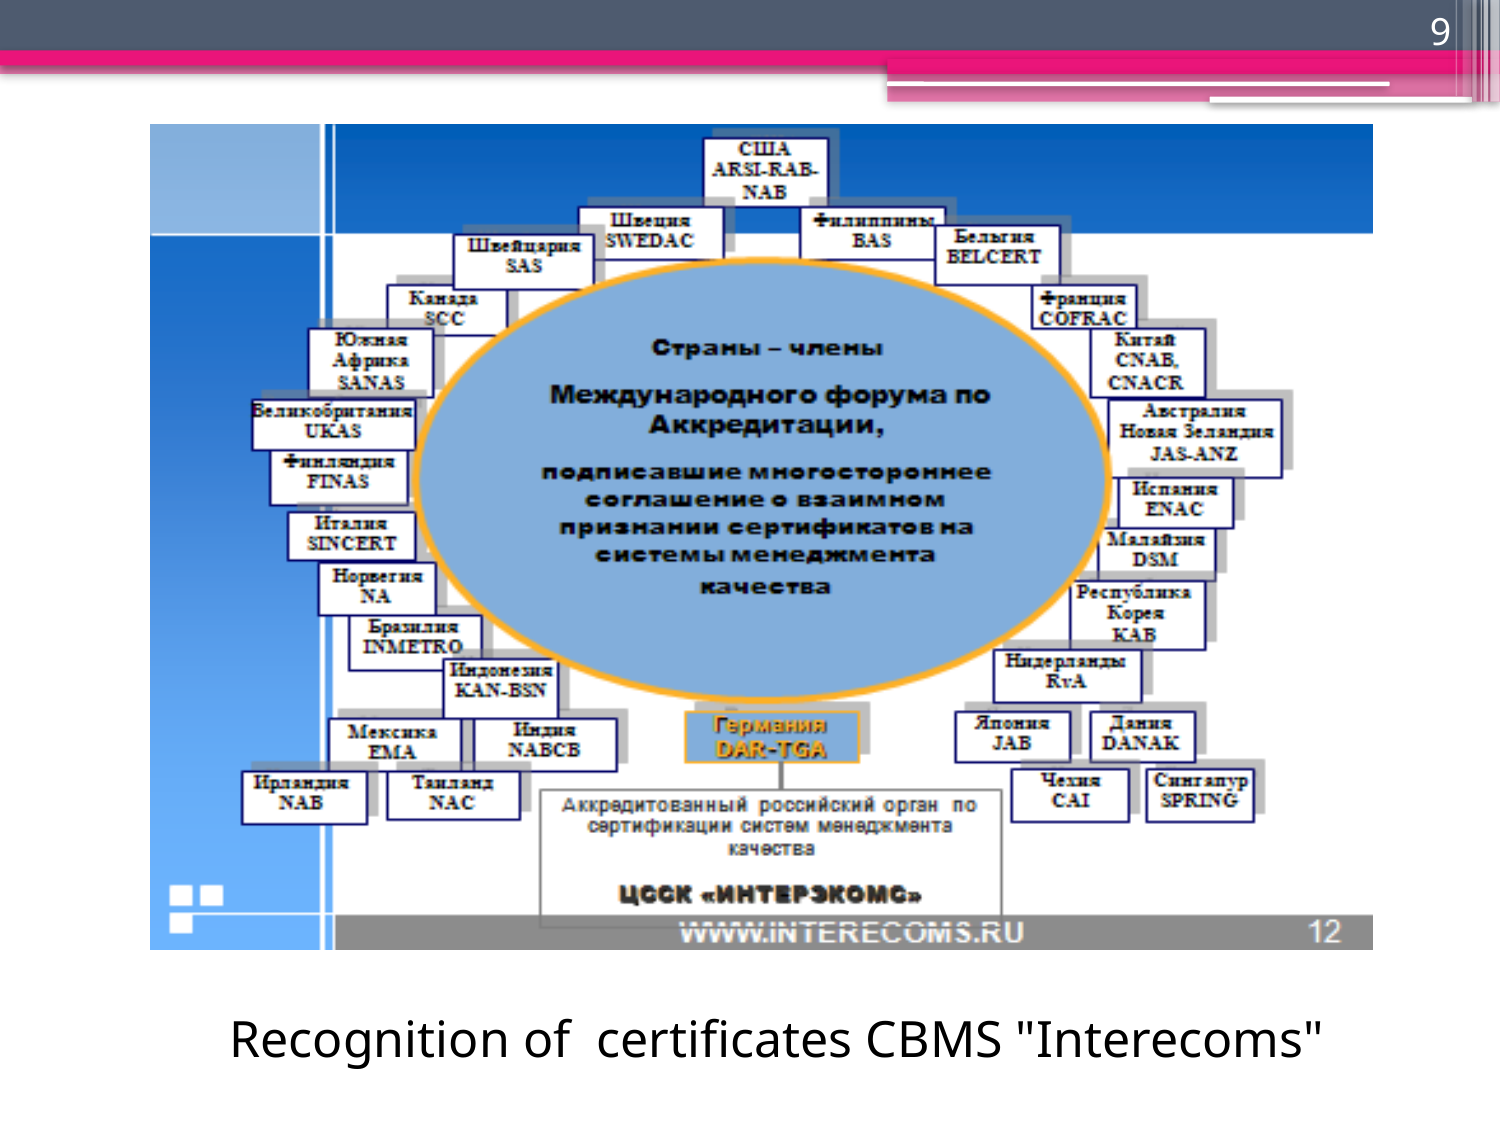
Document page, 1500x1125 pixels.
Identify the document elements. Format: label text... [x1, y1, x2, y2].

text_box Recognition of certificates СВMS "Interecoms" [215, 999, 1339, 1075]
picture [149, 124, 1373, 951]
slide_number 9 [1341, 0, 1466, 61]
